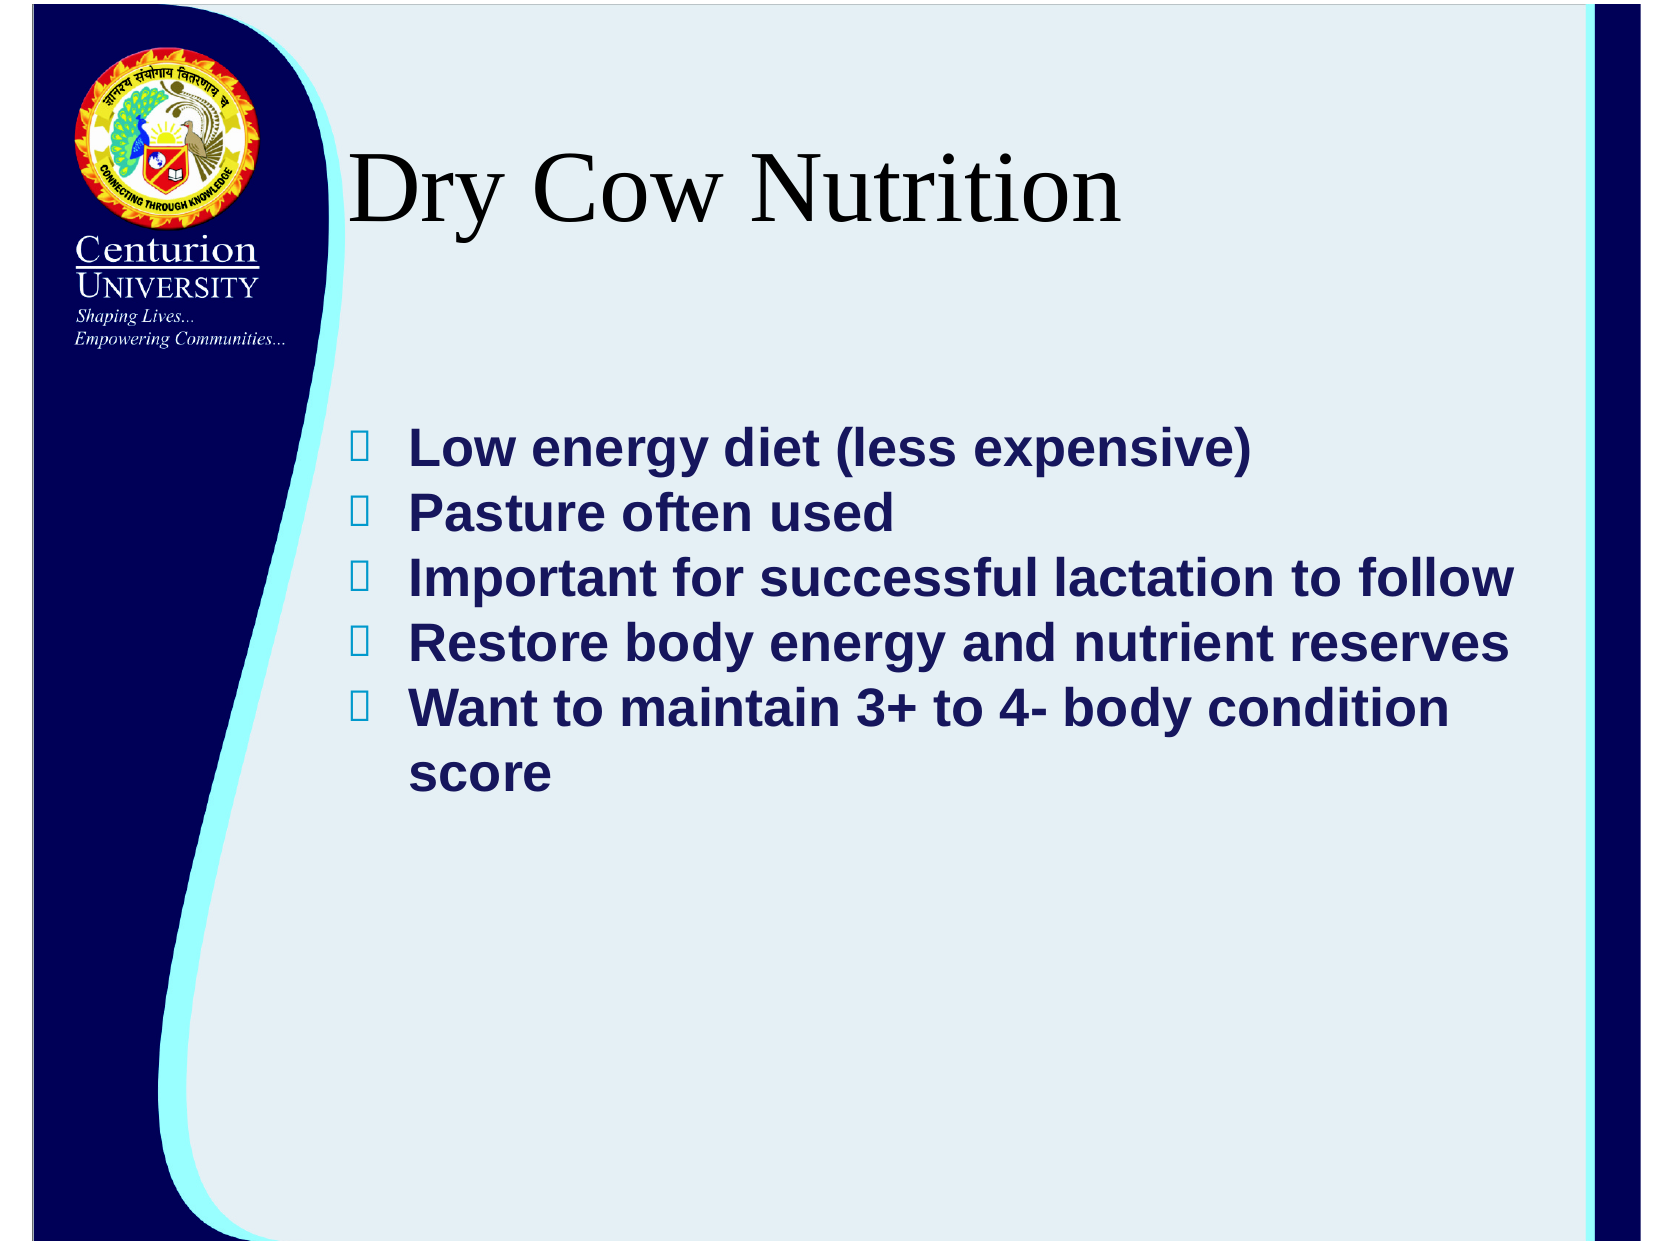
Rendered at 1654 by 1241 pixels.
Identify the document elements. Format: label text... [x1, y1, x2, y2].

picture [32, 4, 1641, 1241]
title Dry Cow Nutrition [321, 122, 1146, 250]
text_box Low energy diet (less expensive) Pasture often used Important for successful lactation to follow Restore body energy and nutrient reserves Want to maintain 3+ to 4- body condition score [330, 410, 1526, 803]
